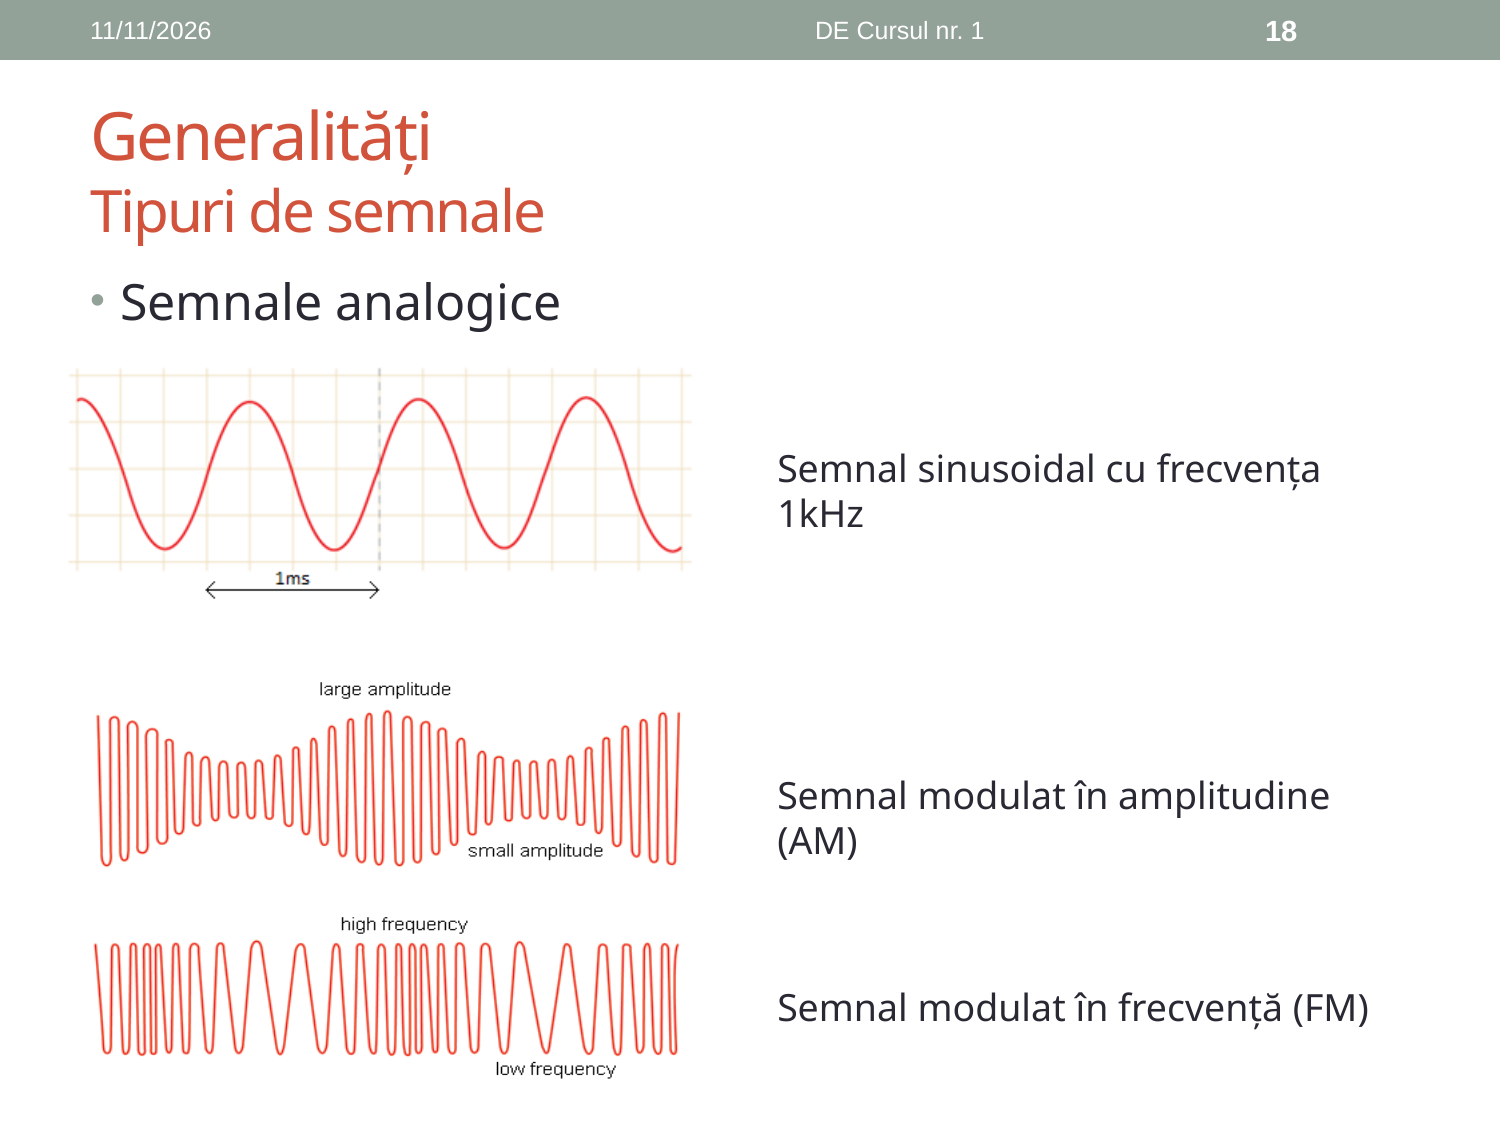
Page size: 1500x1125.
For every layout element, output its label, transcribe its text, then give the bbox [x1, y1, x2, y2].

slide_number 18 [1250, 3, 1425, 57]
picture [87, 668, 688, 1101]
list Semnale analogice [75, 262, 1425, 1063]
text_box Semnal sinusoidal cu frecvența 1kHz [762, 437, 1425, 543]
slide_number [75, 3, 550, 57]
footer DE Cursul nr. 1 [562, 3, 1238, 57]
title Generalități Tipuri de semnale [75, 87, 1425, 250]
picture [62, 359, 701, 613]
text_box Semnal modulat în frecvență (FM) [762, 976, 1425, 1037]
text_box Semnal modulat în amplitudine (AM) [762, 764, 1425, 870]
